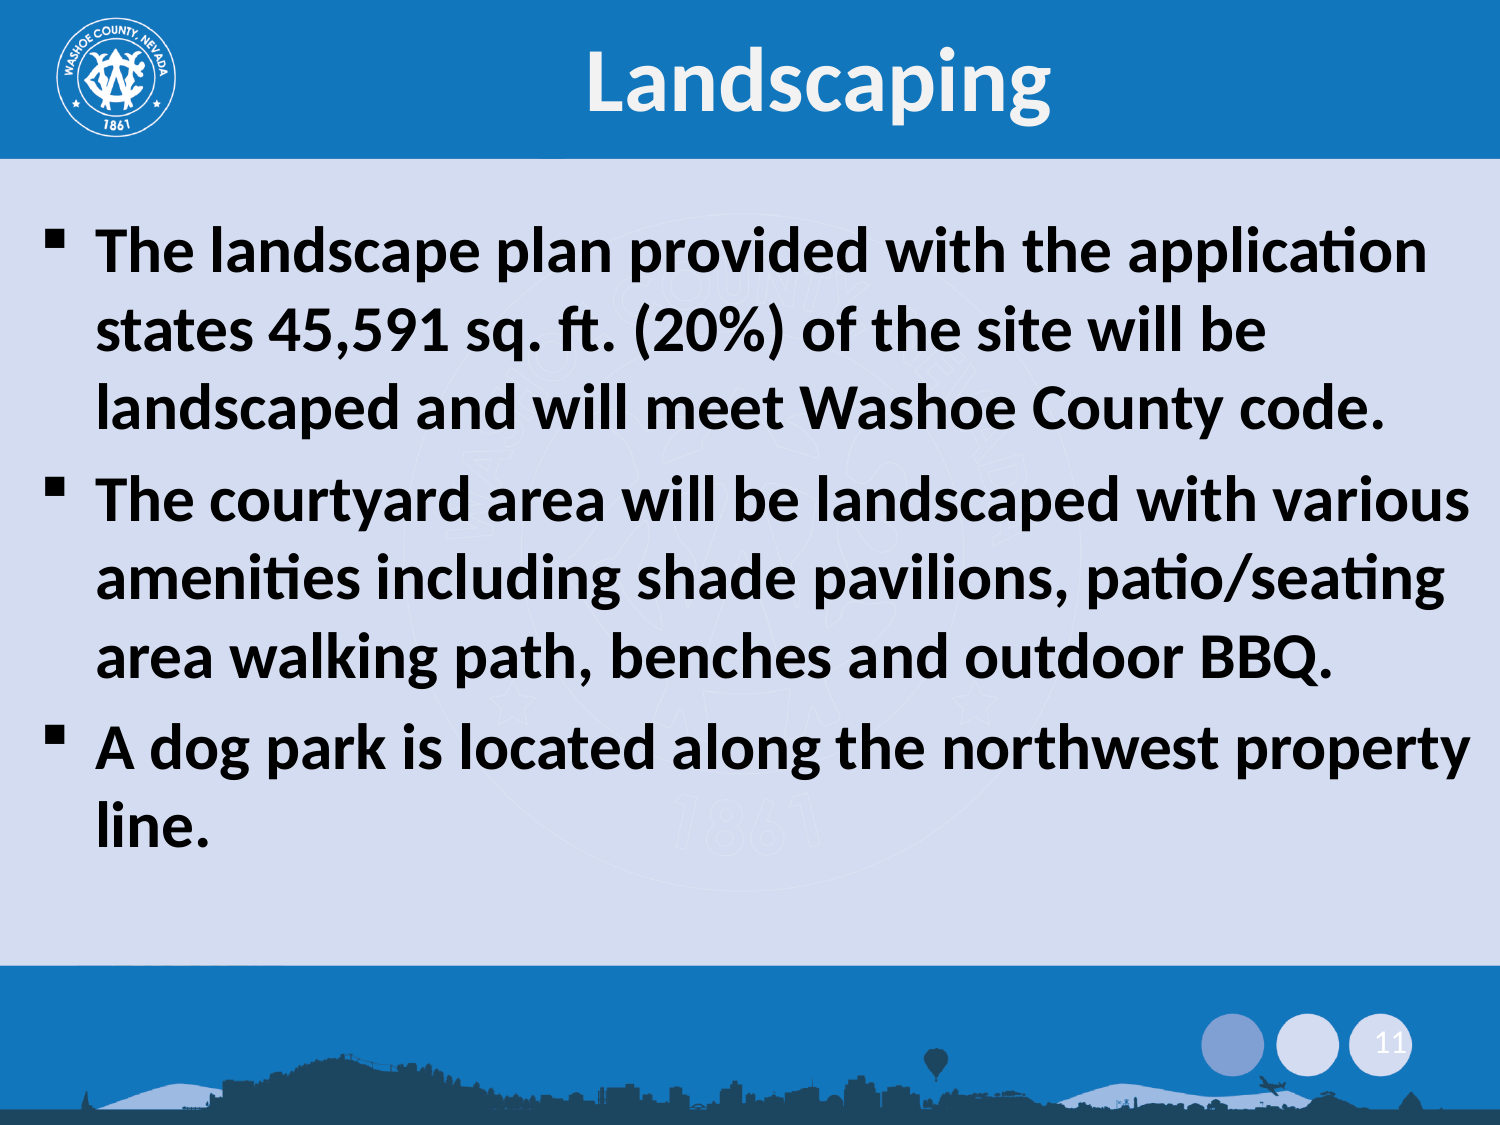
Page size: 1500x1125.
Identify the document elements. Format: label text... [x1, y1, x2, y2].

title Landscaping [200, 12, 1438, 138]
picture [0, 0, 1500, 1125]
list The landscape plan provided with the application states 45,591 sq. ft. (20%) of the site will be landscaped and will meet Washoe County code. The courtyard area will be landscaped with various amenities including shade pavilions, patio/seating area walking path, benches and outdoor BBQ. A dog park is located along the northwest property line. [24, 200, 1488, 950]
